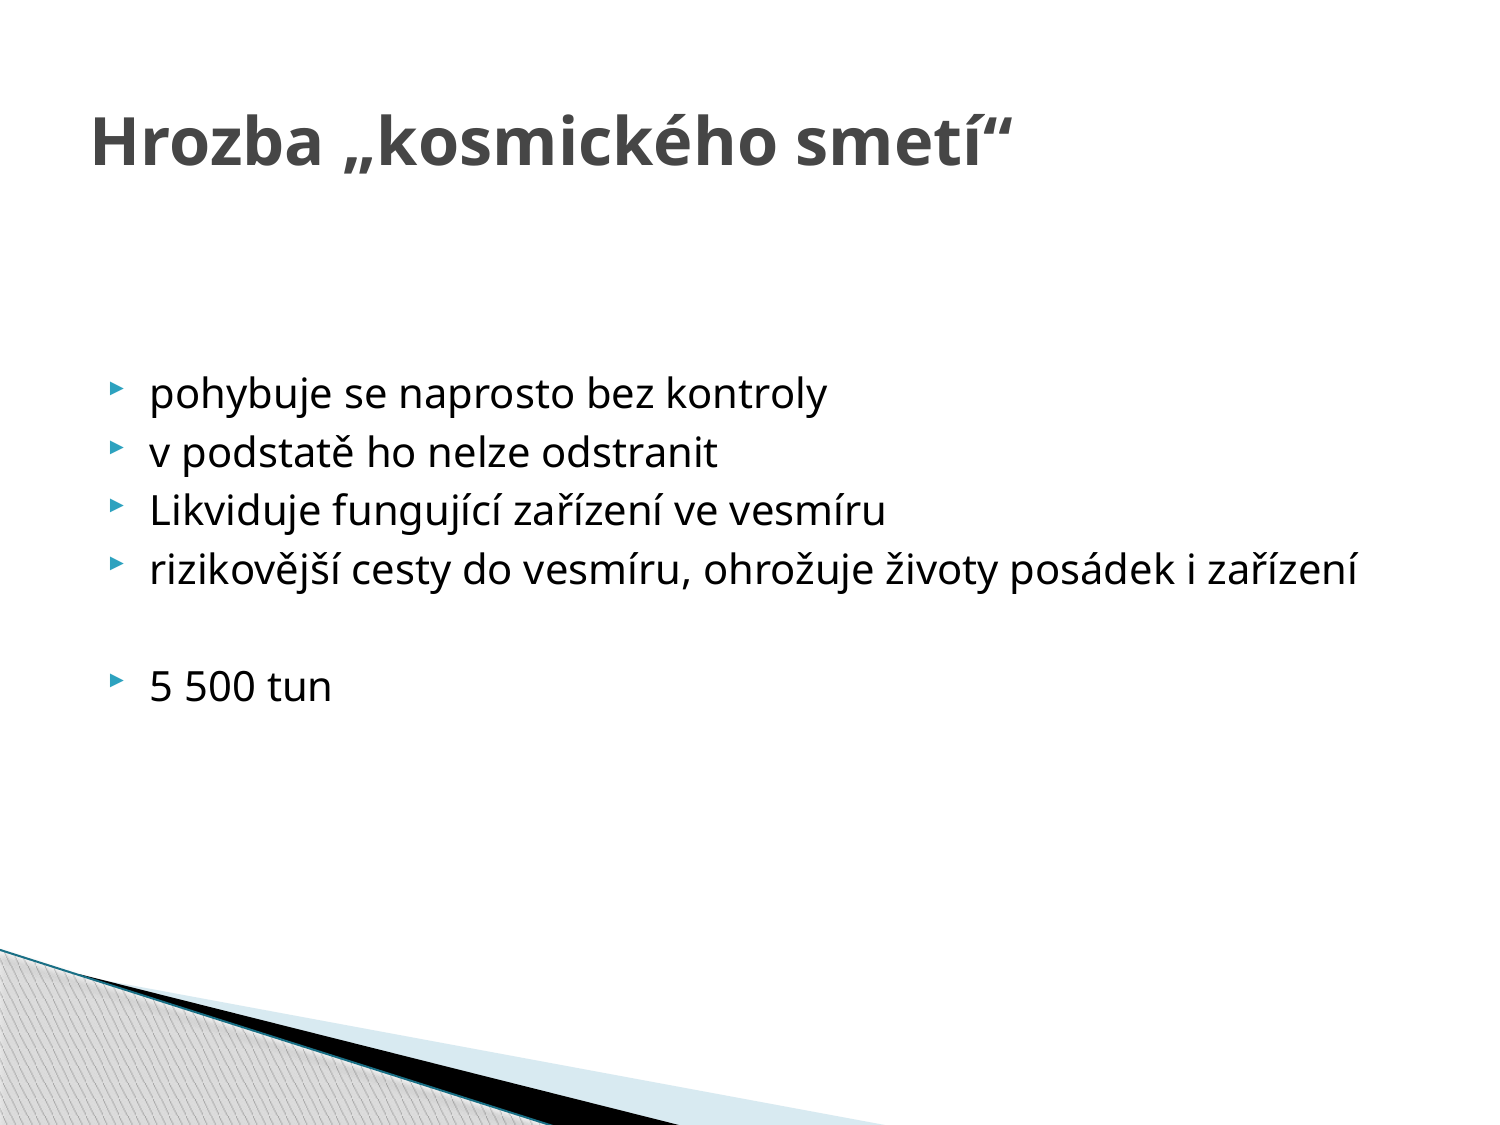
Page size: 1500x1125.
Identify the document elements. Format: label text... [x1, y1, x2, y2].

title Hrozba „kosmického smetí“ [75, 45, 1425, 233]
list pohybuje se naprosto bez kontroly v podstatě ho nelze odstranit Likviduje fungující zařízení ve vesmíru rizikovější cesty do vesmíru, ohrožuje životy posádek i zařízení 5 500 tun [75, 243, 1425, 986]
